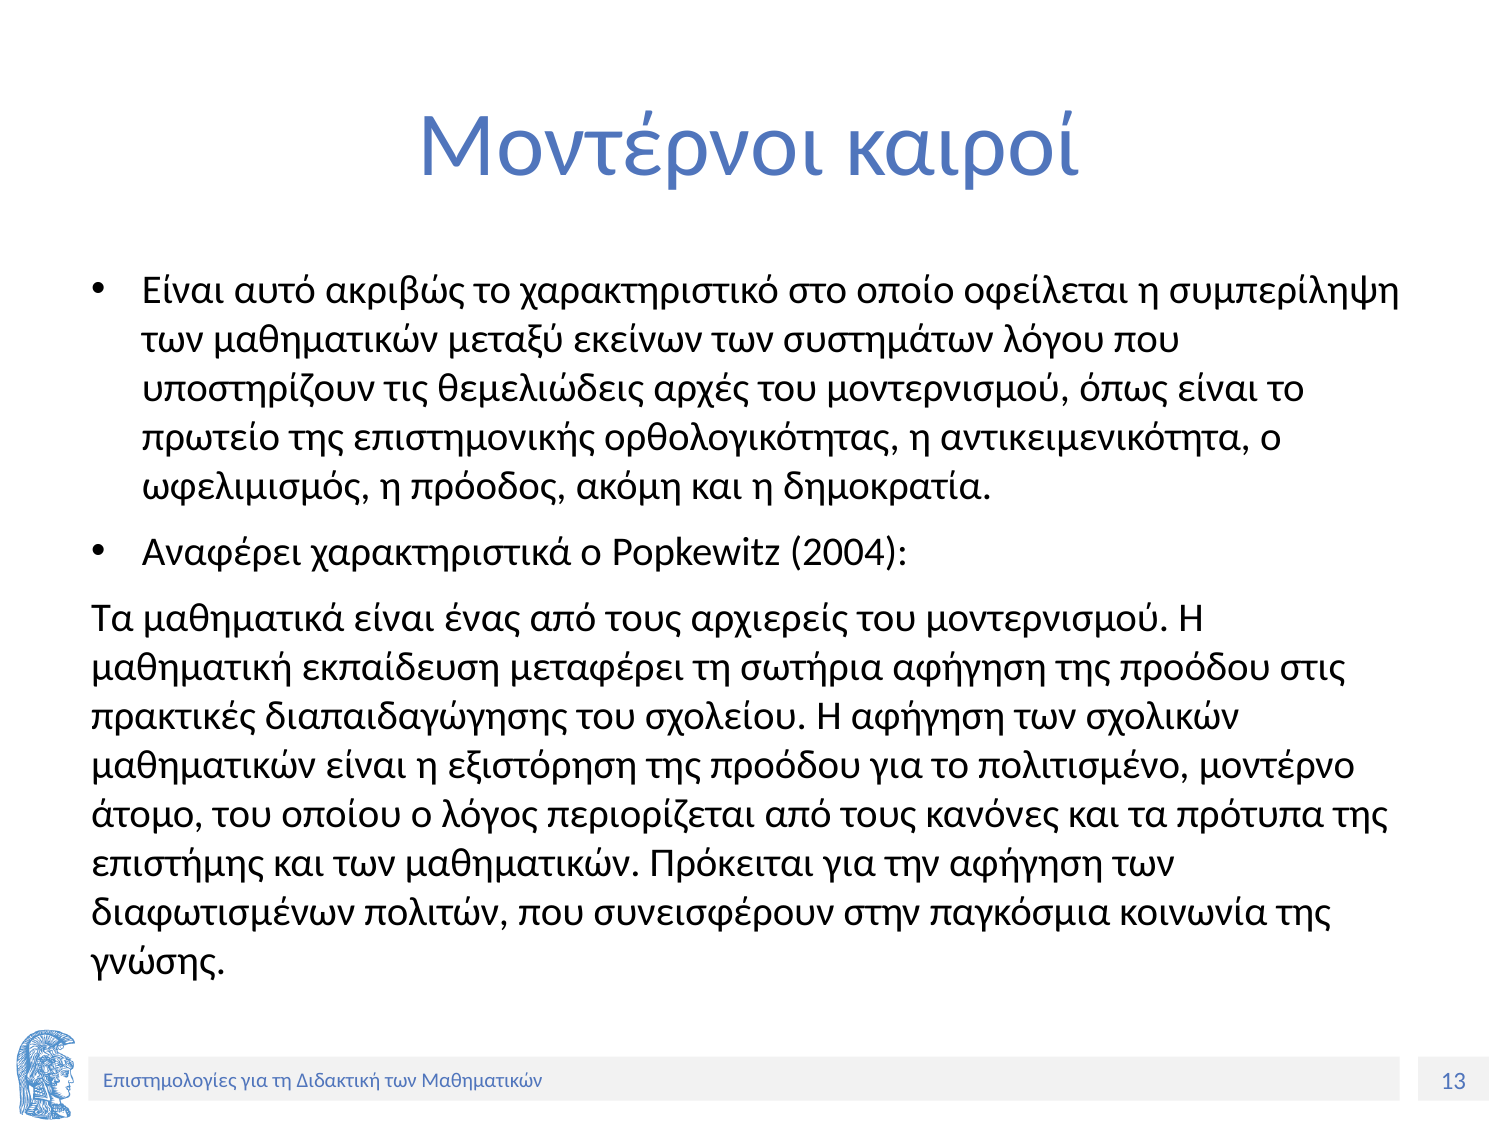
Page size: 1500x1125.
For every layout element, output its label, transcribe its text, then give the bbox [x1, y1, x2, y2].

title Μοντέρνοι καιροί [75, 45, 1425, 233]
list Είναι αυτό ακριβώς το χαρακτηριστικό στο οποίο οφείλεται η συμπερίληψη των μαθηματικών μεταξύ εκείνων των συστημάτων λόγου που υποστηρίζουν τις θεμελιώδεις αρχές του μοντερνισμού, όπως είναι το πρωτείο της επιστημονικής ορθολογικότητας, η αντικειμενικότητα, ο ωφελιμισμός, η πρόοδος, ακόμη και η δημοκρατία. Αναφέρει χαρακτηριστικά ο Popkewitz (2004): Τα μαθηματικά είναι ένας από τους αρχιερείς του μοντερνισμού. Η μαθηματική εκπαίδευση μεταφέρει τη σωτήρια αφήγηση της προόδου στις πρακτικές διαπαιδαγώγησης του σχολείου. Η αφήγηση των σχολικών μαθηματικών είναι η εξιστόρηση της προόδου για το πολιτισμένο, μοντέρνο άτομο, του οποίου ο λόγος περιορίζεται από τους κανόνες και τα πρότυπα της επιστήμης και των μαθηματικών. Πρόκειται για την αφήγηση των διαφωτισμένων πολιτών, που συνεισφέρουν στην παγκόσμια κοινωνία της γνώσης. [76, 255, 1427, 998]
picture [9, 1026, 81, 1120]
